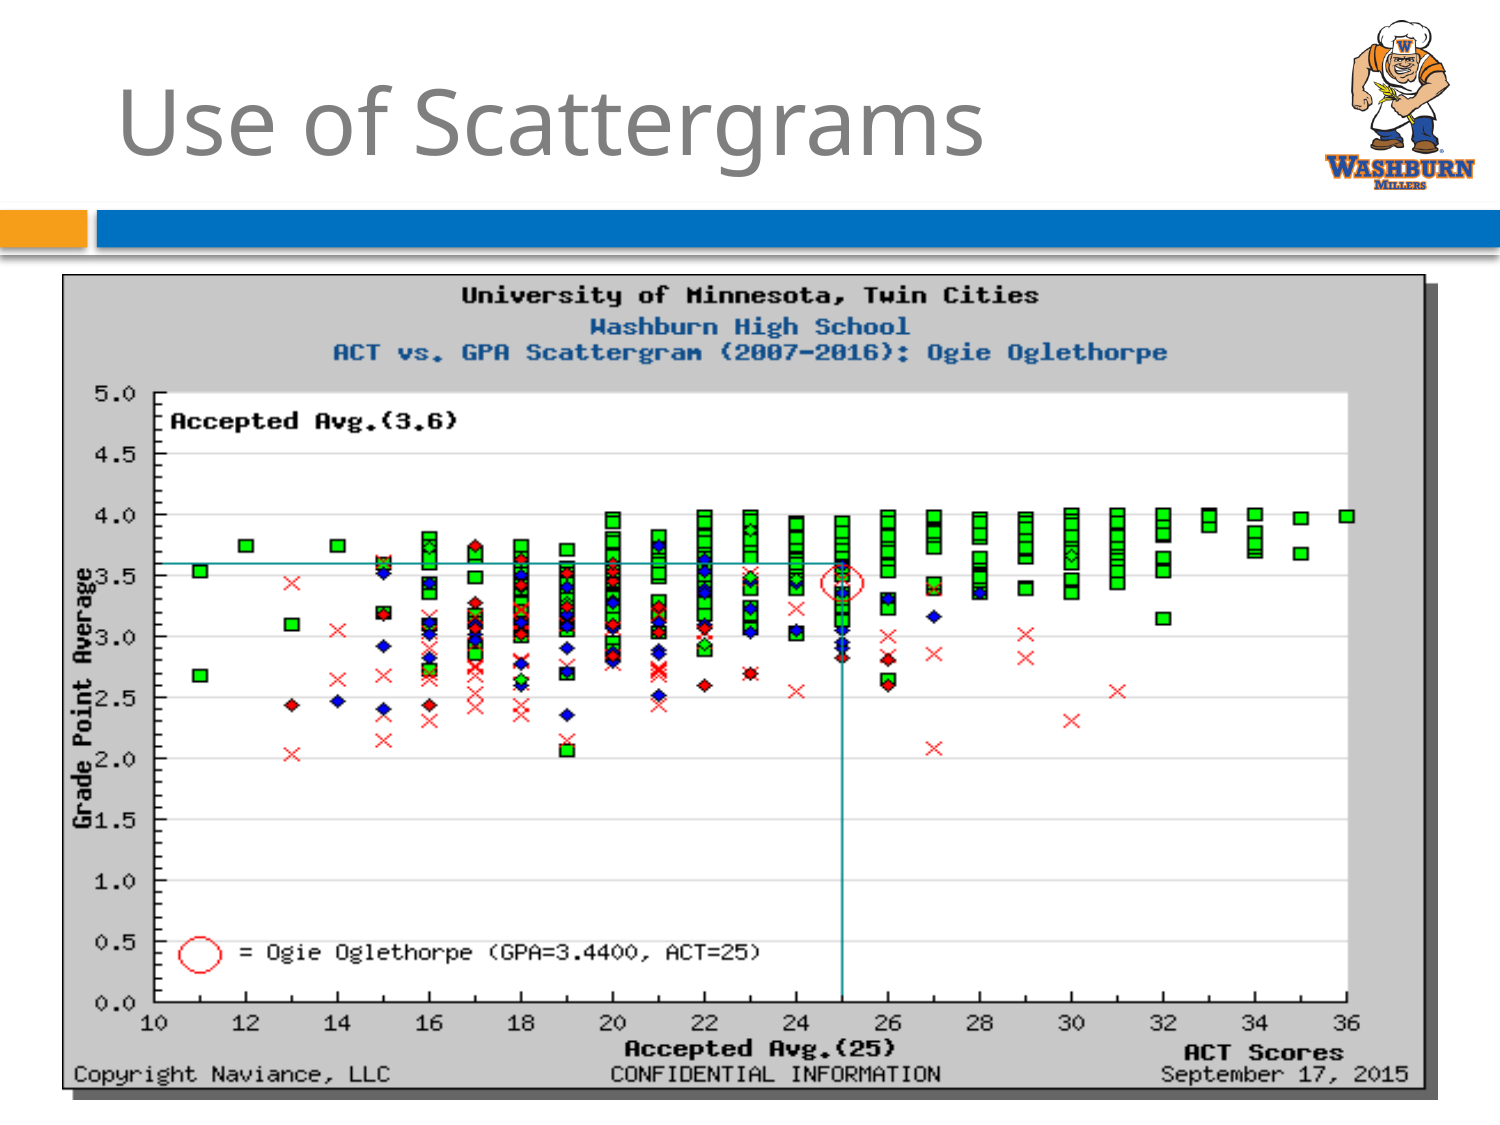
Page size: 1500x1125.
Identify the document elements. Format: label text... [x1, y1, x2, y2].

picture [1324, 20, 1475, 191]
title Use of Scattergrams [100, 37, 1327, 200]
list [62, 274, 1438, 1101]
